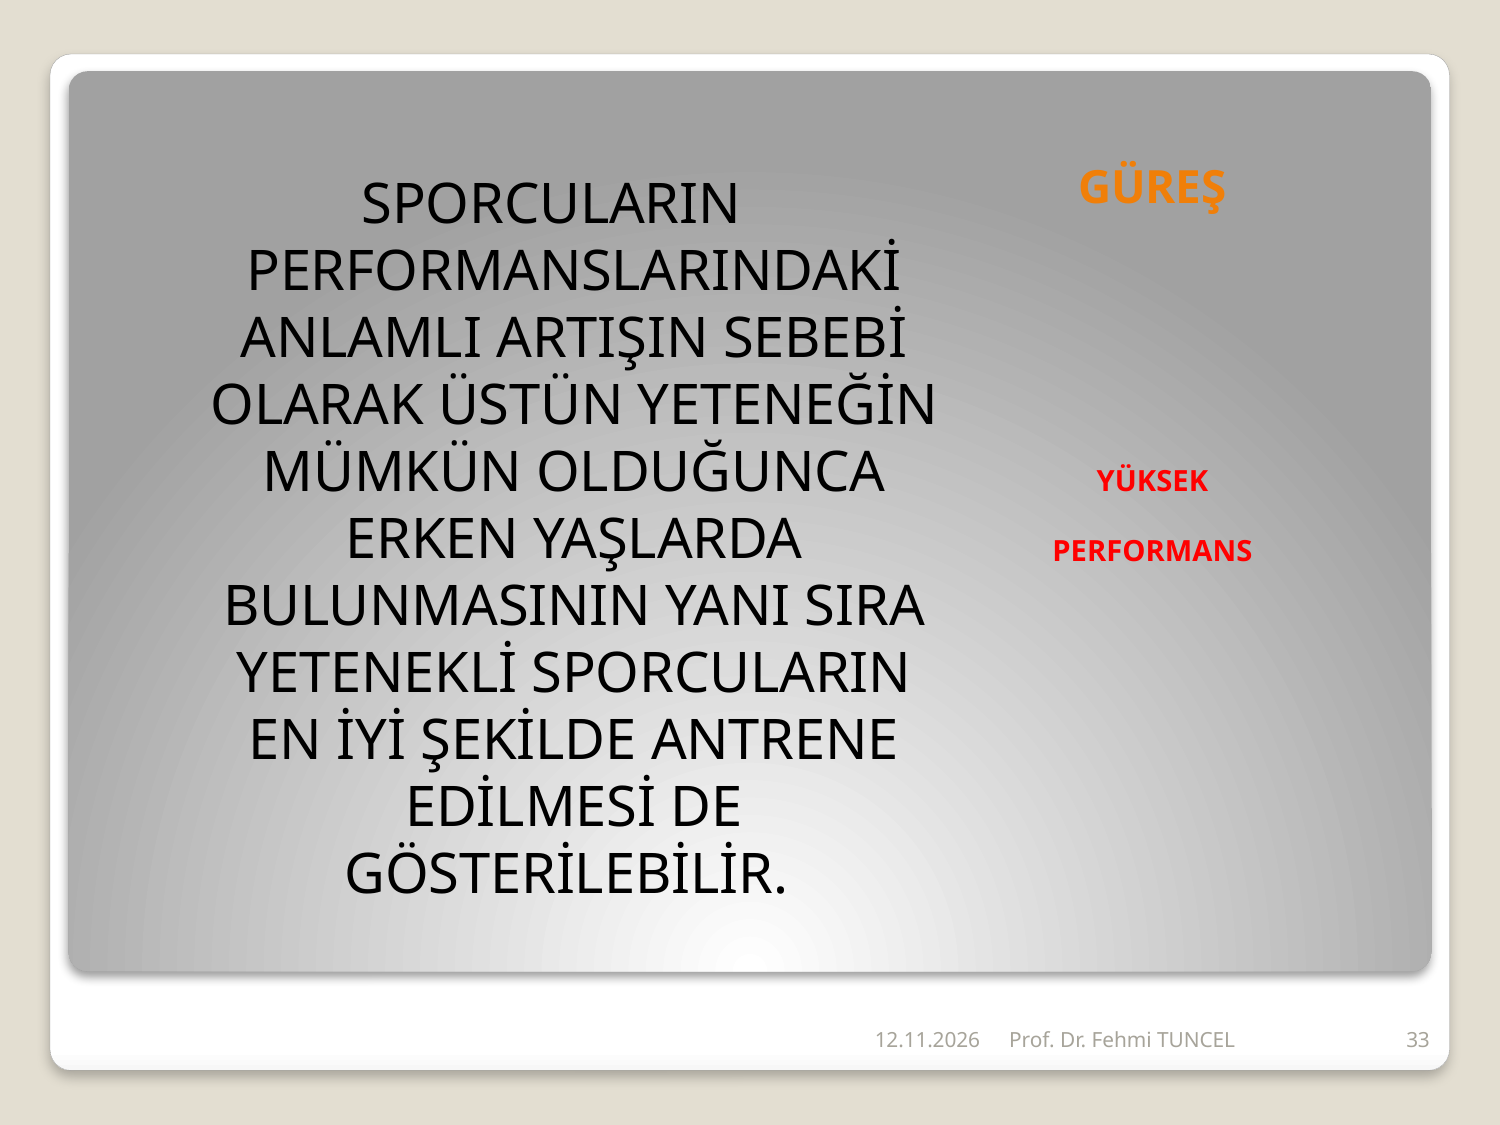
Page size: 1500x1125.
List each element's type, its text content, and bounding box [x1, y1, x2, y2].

slide_number 33 [1369, 1002, 1445, 1063]
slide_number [619, 1002, 994, 1063]
footer Prof. Dr. Fehmi TUNCEL [994, 1002, 1369, 1063]
list YÜKSEK PERFORMANS [963, 237, 1397, 928]
title GÜREŞ [908, 87, 1397, 220]
list SPORCULARIN PERFORMANSLARINDAKİ ANLAMLI ARTIŞIN SEBEBİ OLARAK ÜSTÜN YETENEĞİN MÜMKÜN OLDUĞUNCA ERKEN YAŞLARDA BULUNMASININ YANI SIRA YETENEKLİ SPORCULARIN EN İYİ ŞEKİLDE ANTRENE EDİLMESİ DE GÖSTERİLEBİLİR. [124, 152, 963, 928]
